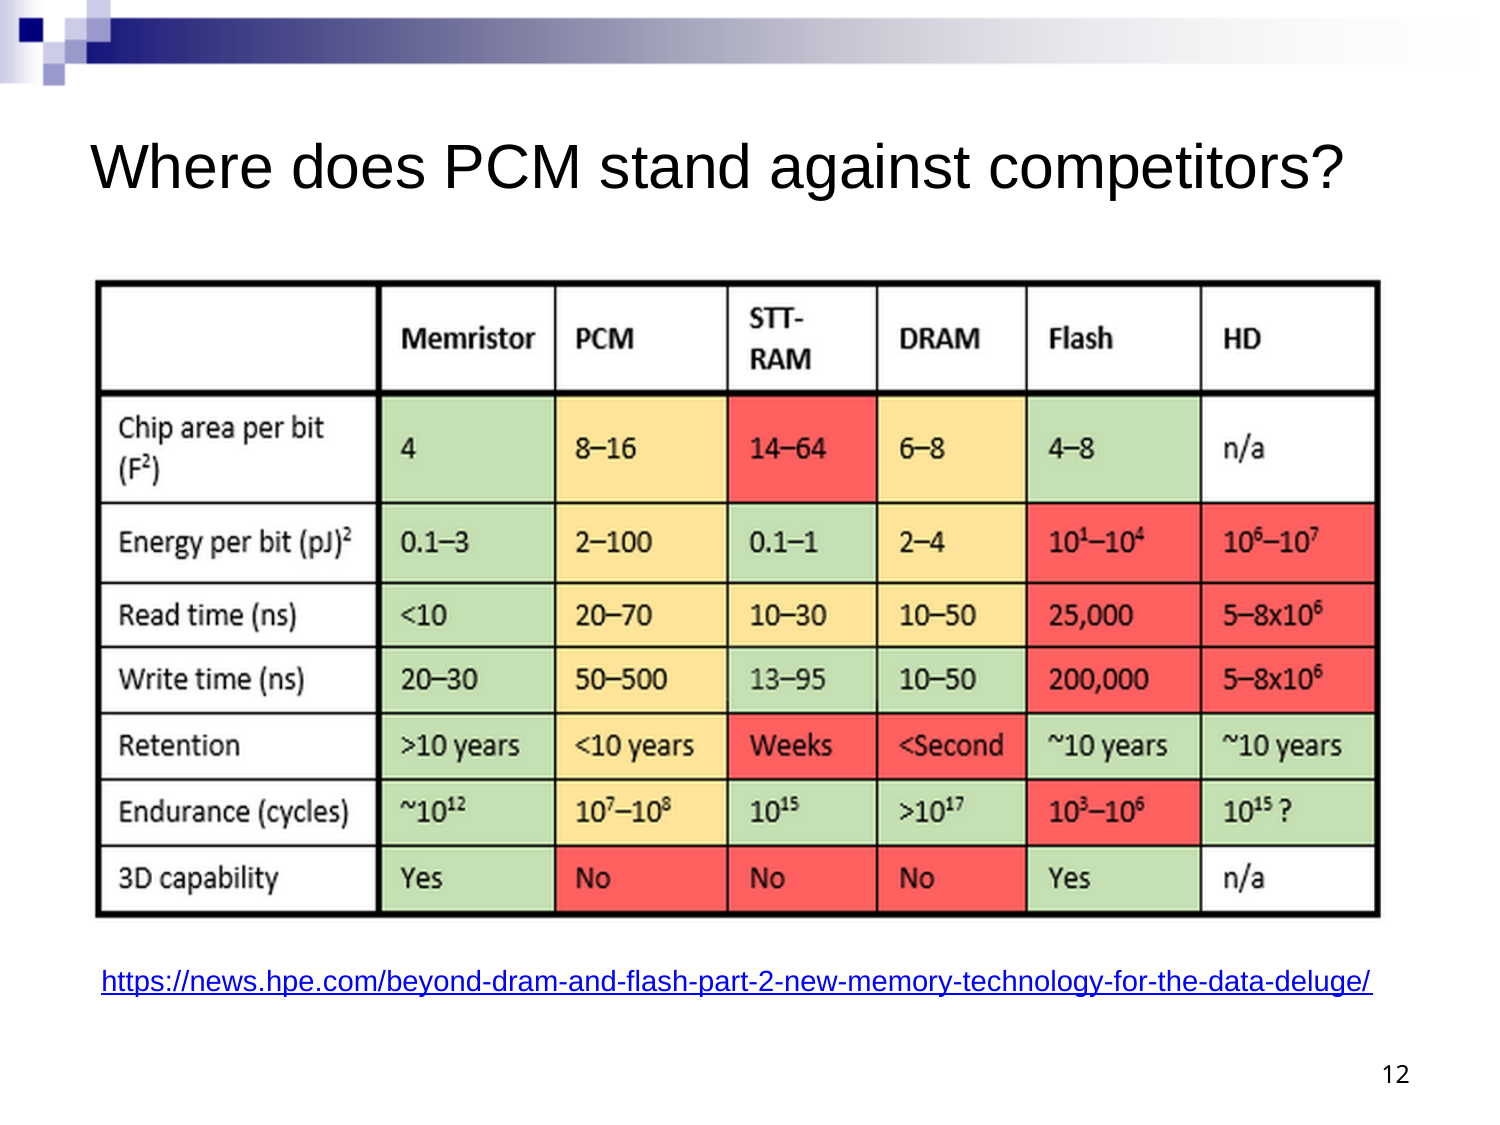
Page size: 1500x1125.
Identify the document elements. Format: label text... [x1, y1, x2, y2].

picture [0, 0, 1500, 1125]
title Where does PCM stand against competitors? [74, 76, 1401, 252]
slide_number 12 [1074, 1024, 1426, 1101]
text_box https://news.hpe.com/beyond-dram-and-flash-part-2-new-memory-technology-for-the-data-deluge/ [74, 955, 1400, 1005]
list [88, 270, 1389, 927]
